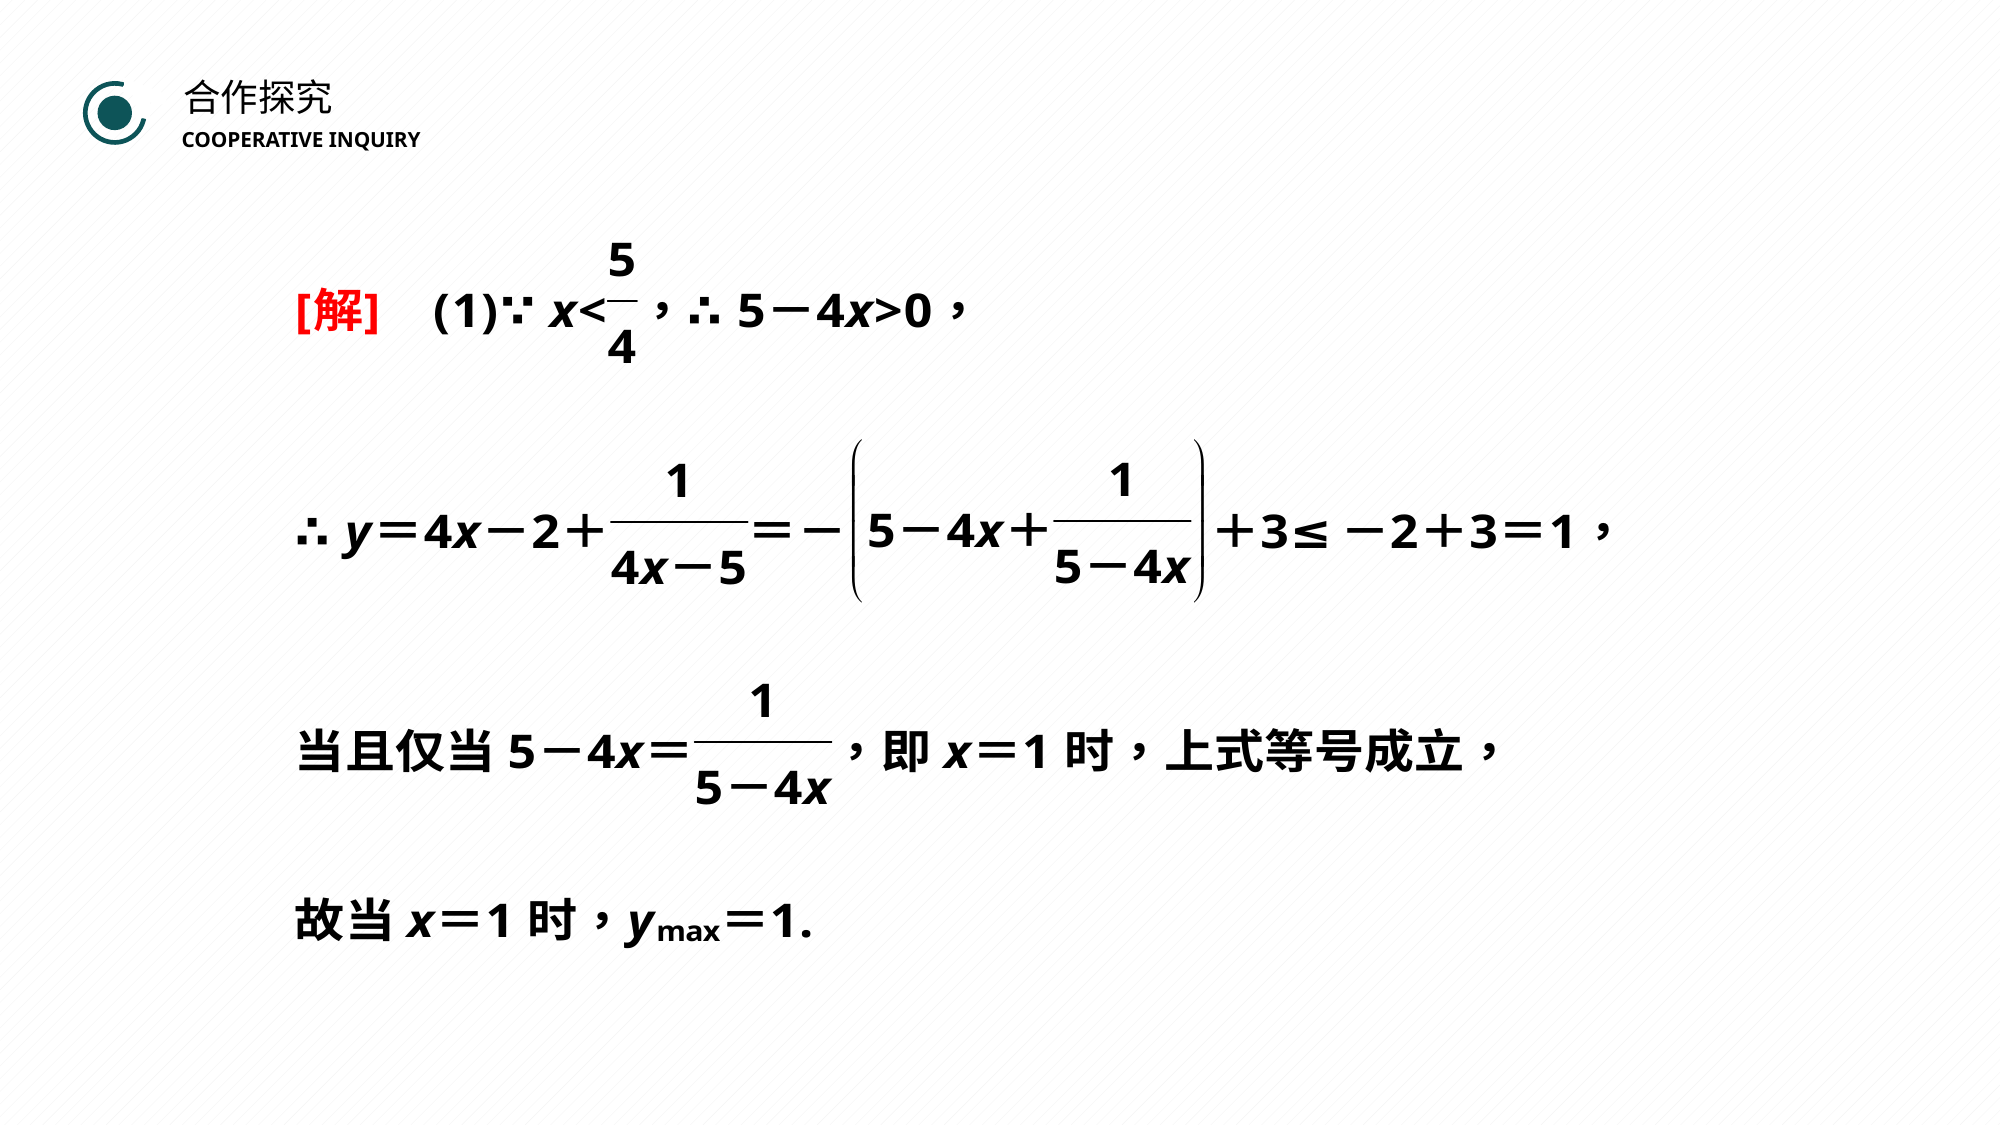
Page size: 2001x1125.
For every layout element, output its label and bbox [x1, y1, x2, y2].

text_box [194, 213, 1848, 1006]
text_box [86, 66, 493, 161]
